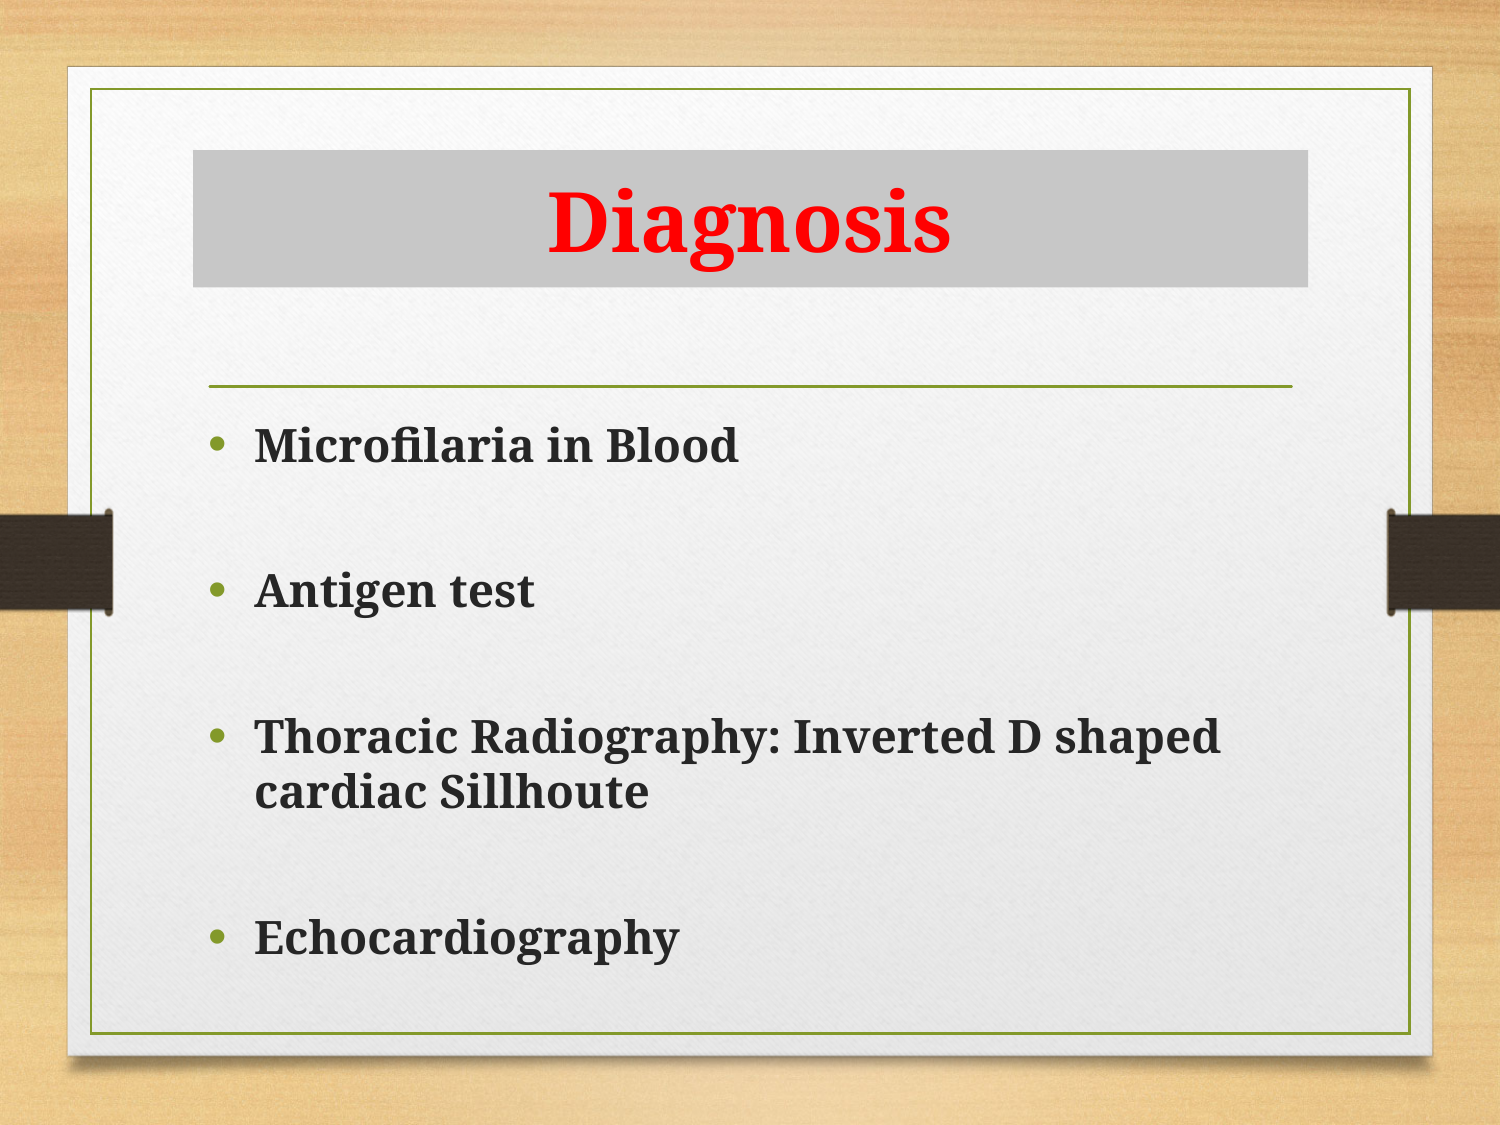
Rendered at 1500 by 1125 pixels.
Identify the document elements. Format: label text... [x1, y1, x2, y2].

picture [0, 0, 1500, 1125]
list Microfilaria in Blood Antigen test Thoracic Radiography: Inverted D shaped cardiac Sillhoute Echocardiography [193, 408, 1309, 974]
title Diagnosis [193, 150, 1309, 288]
